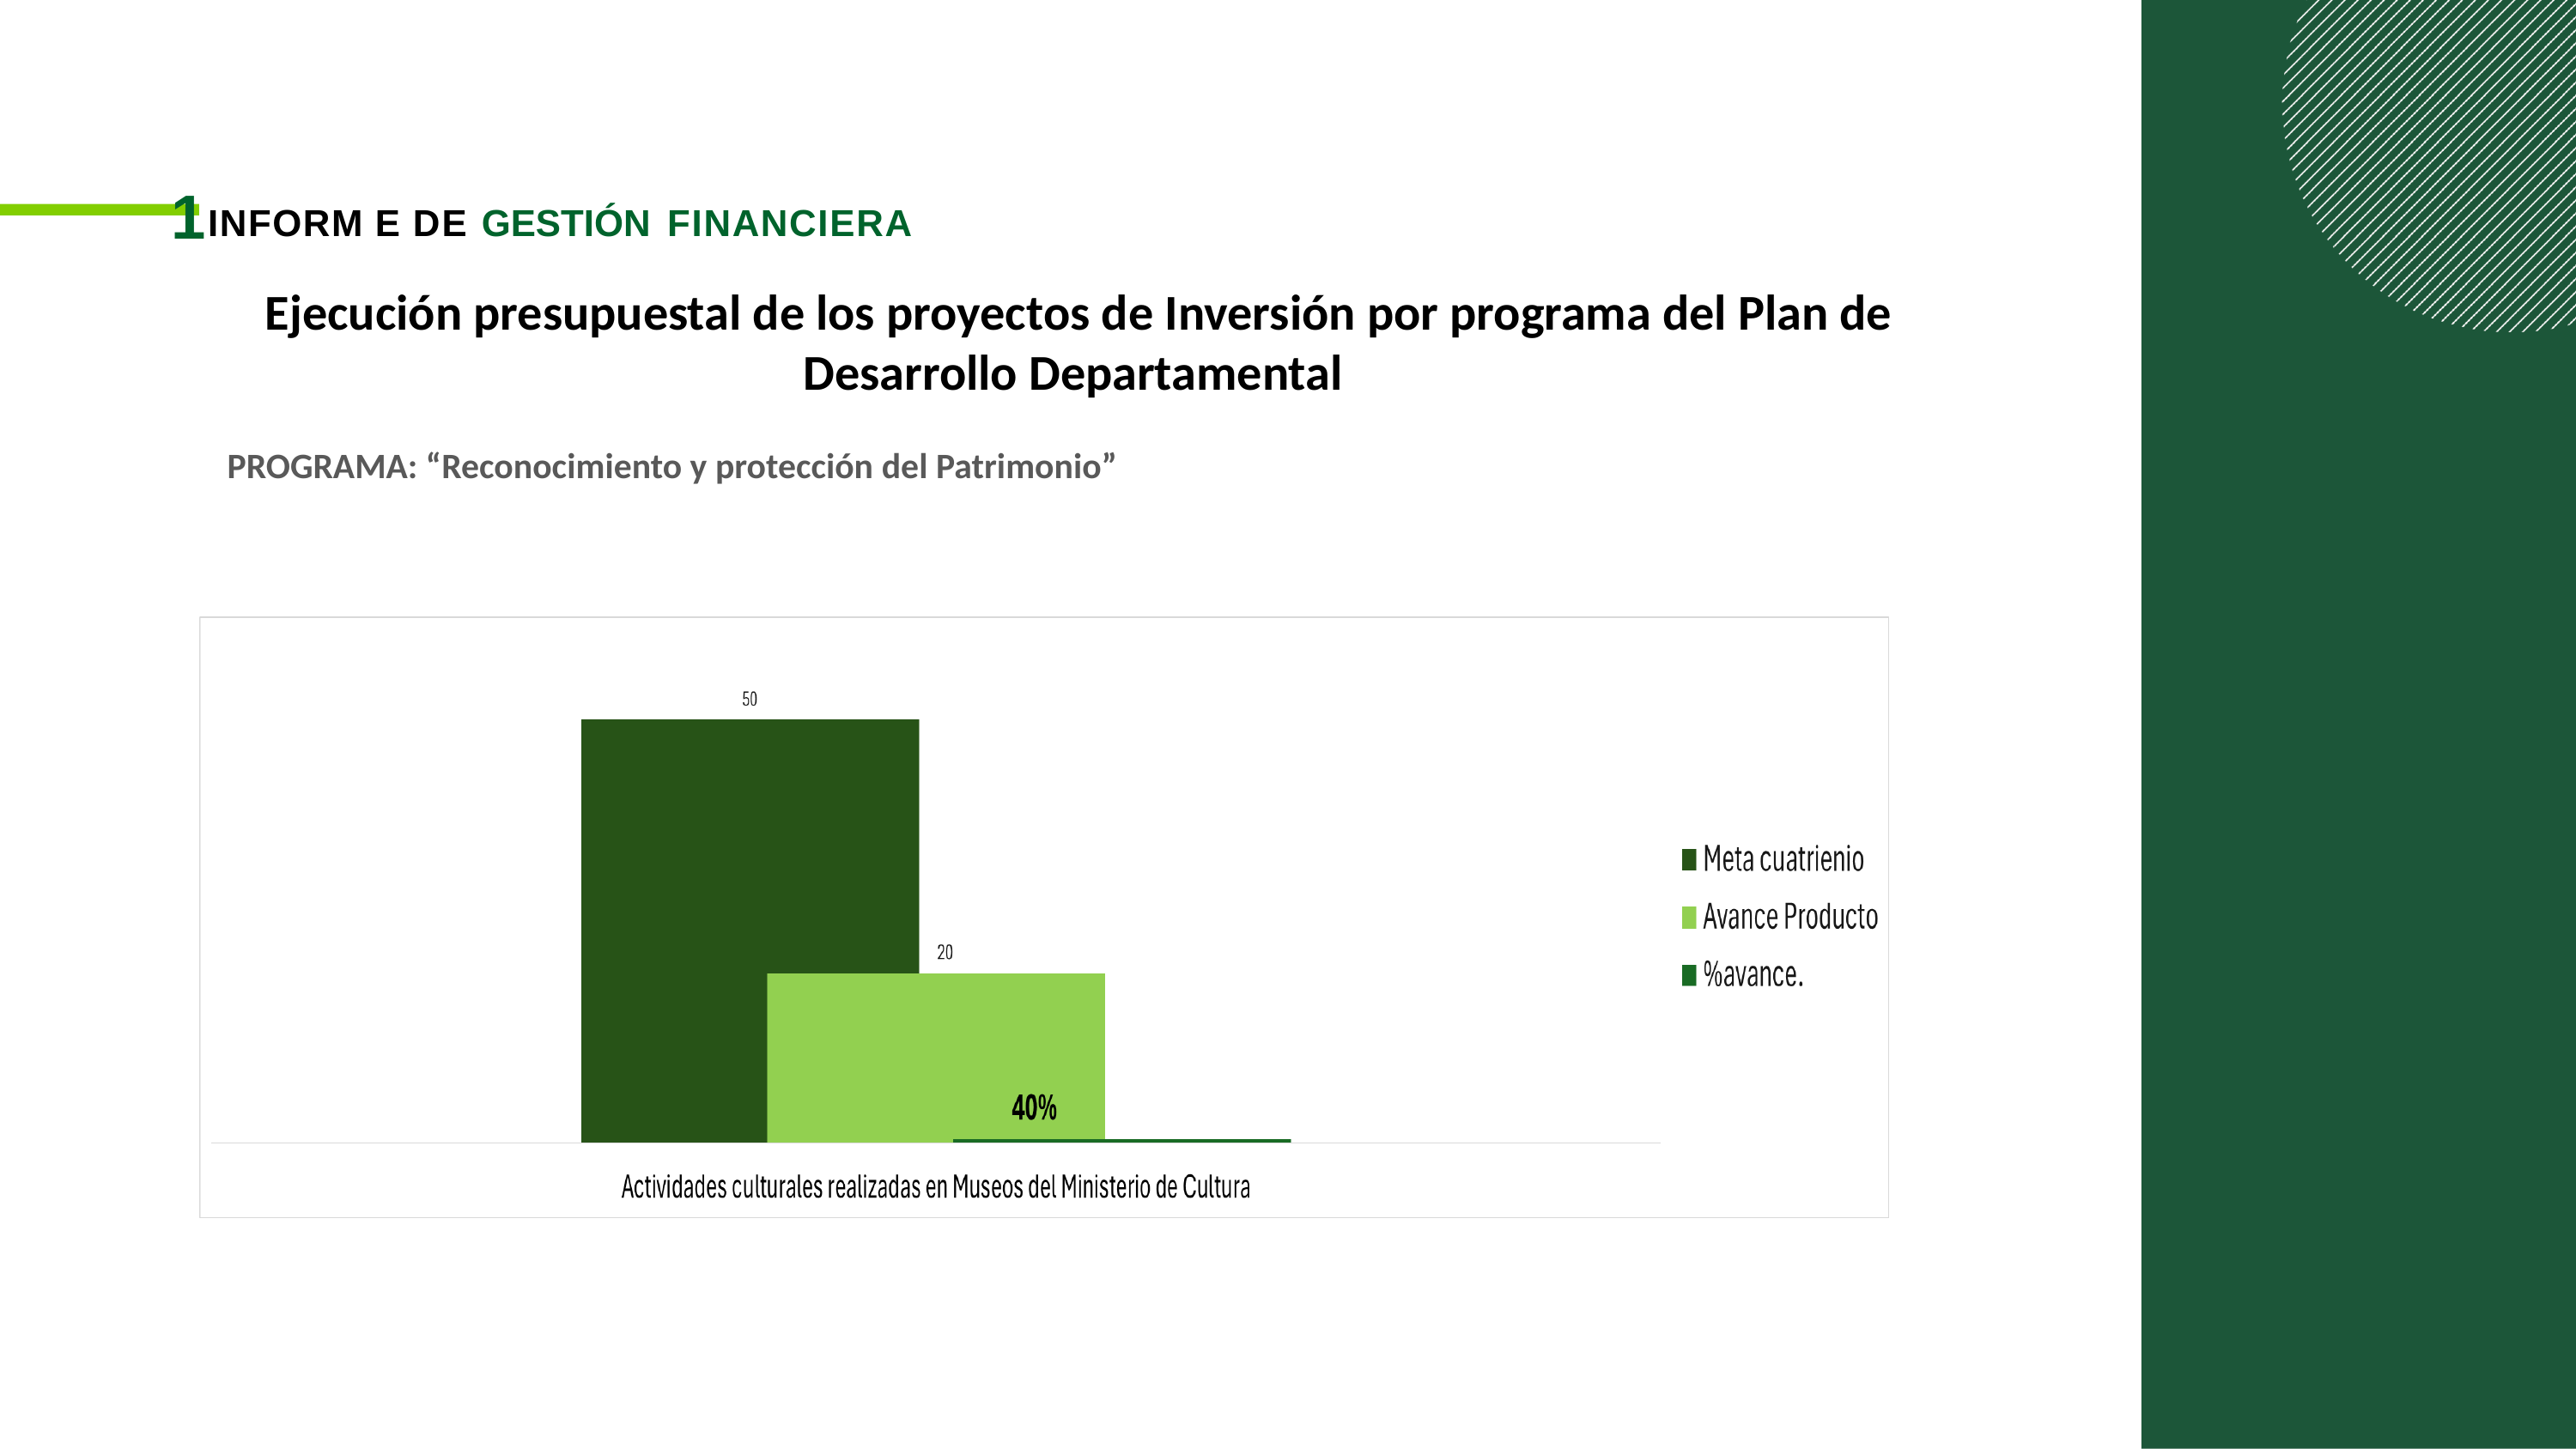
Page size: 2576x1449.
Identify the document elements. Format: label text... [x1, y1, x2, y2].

text_box Ejecución presupuestal de los proyectos de Inversión por programa del Plan de Desarrollo Departamental PROGRAMA: “Reconocimiento y protección del Patrimonio” [214, 273, 1943, 493]
title 1INFORM E DE GESTIÓN FINANCIERA [169, 127, 922, 372]
text_box [0, 203, 169, 215]
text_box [2141, 0, 2576, 1449]
picture [198, 616, 1890, 1219]
